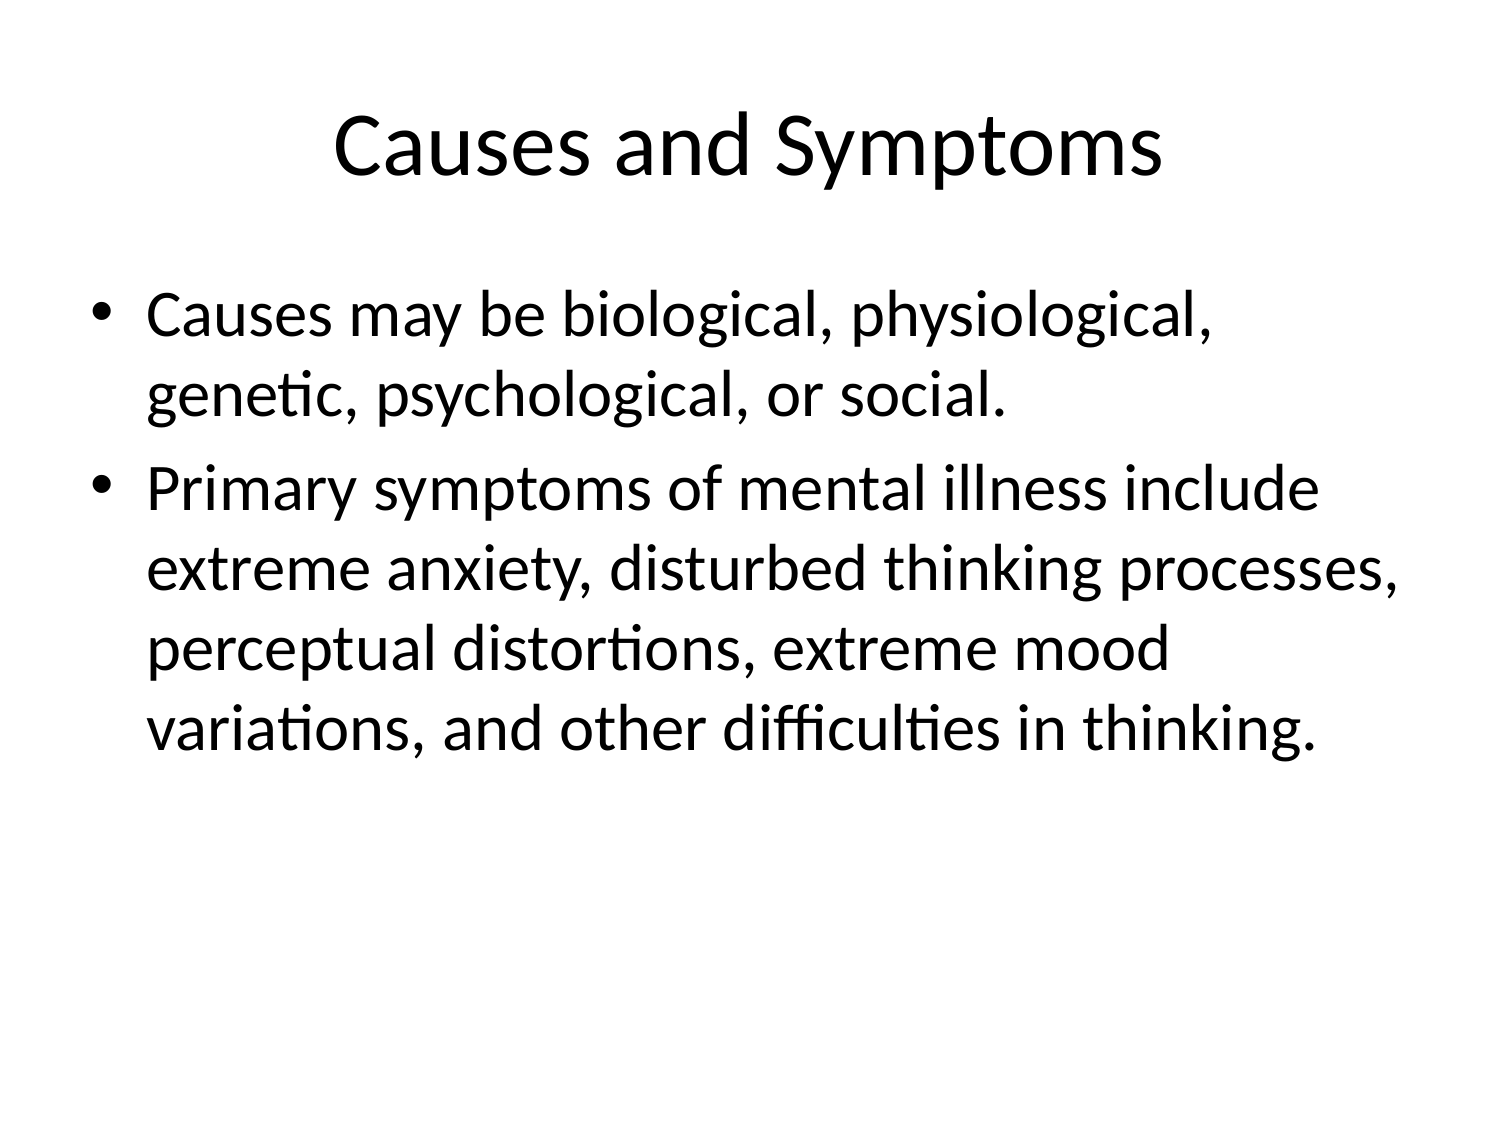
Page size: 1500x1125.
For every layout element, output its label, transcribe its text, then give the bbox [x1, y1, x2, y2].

list Causes may be biological, physiological, genetic, psychological, or social. Primary symptoms of mental illness include extreme anxiety, disturbed thinking processes, perceptual distortions, extreme mood variations, and other difficulties in thinking. [75, 262, 1425, 1005]
title Causes and Symptoms [75, 45, 1425, 233]
